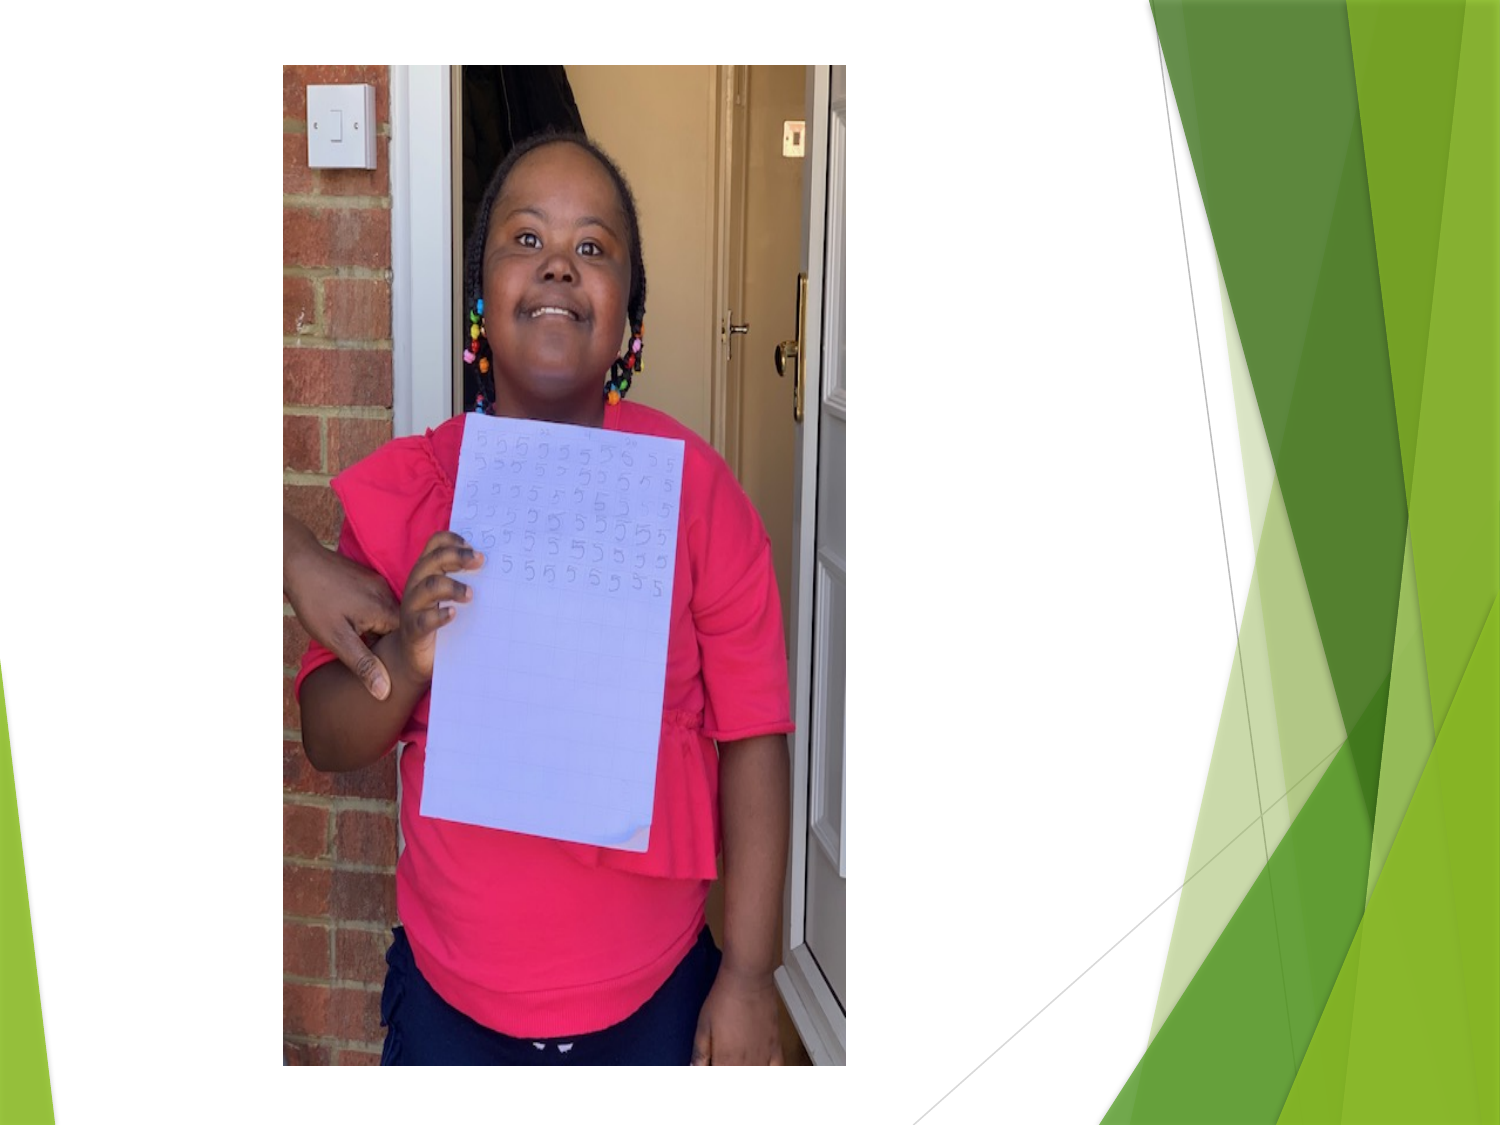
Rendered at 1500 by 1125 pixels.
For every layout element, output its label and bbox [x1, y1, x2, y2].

picture [282, 64, 847, 1066]
